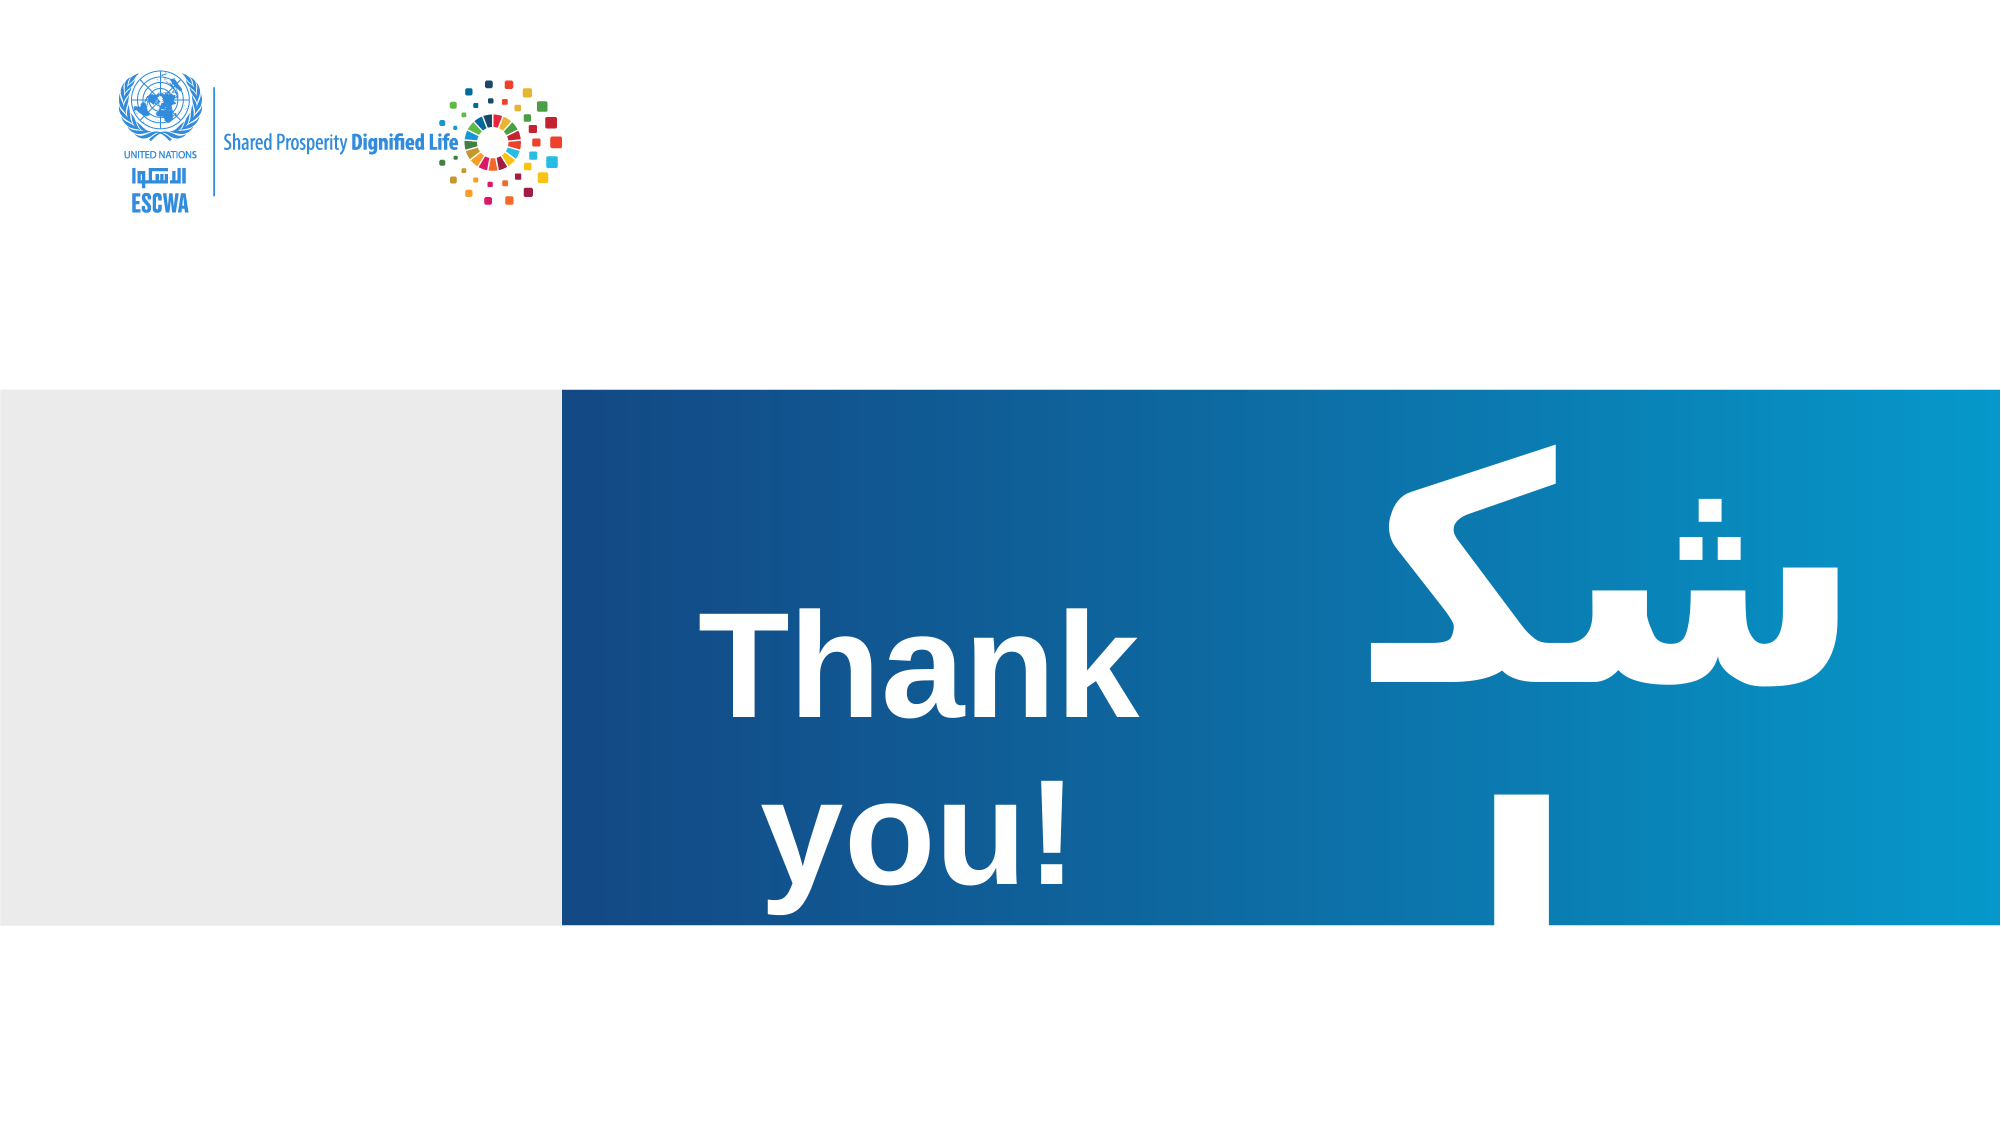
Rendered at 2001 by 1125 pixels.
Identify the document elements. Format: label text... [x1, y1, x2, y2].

table_header Thank you! [569, 392, 1269, 1106]
table_header شكرا [1269, 392, 1969, 1106]
picture [0, 0, 2000, 1125]
